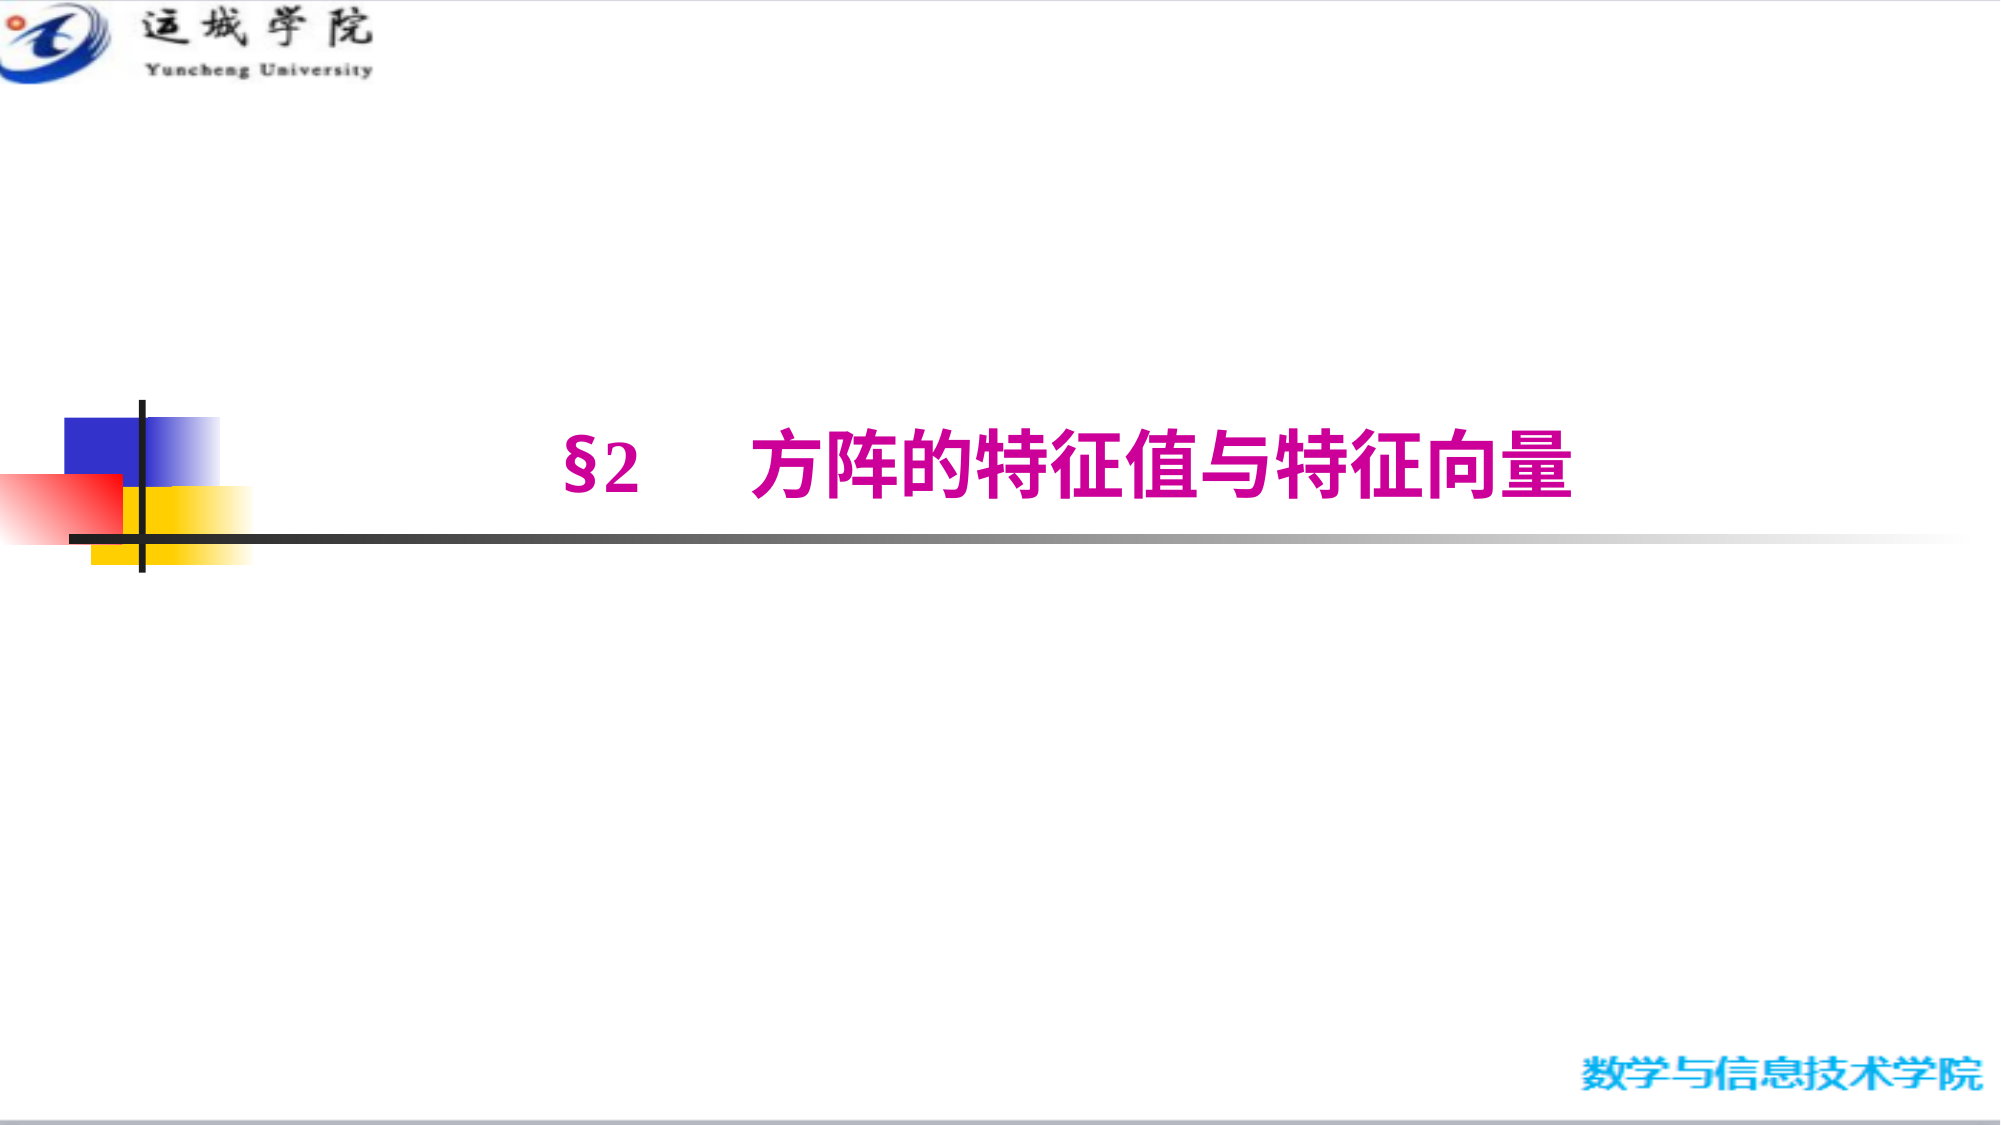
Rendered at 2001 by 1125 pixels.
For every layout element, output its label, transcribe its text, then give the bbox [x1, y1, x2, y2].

picture [0, 0, 2001, 1125]
title §2 方阵的特征值与特征向量 [216, 274, 1917, 516]
